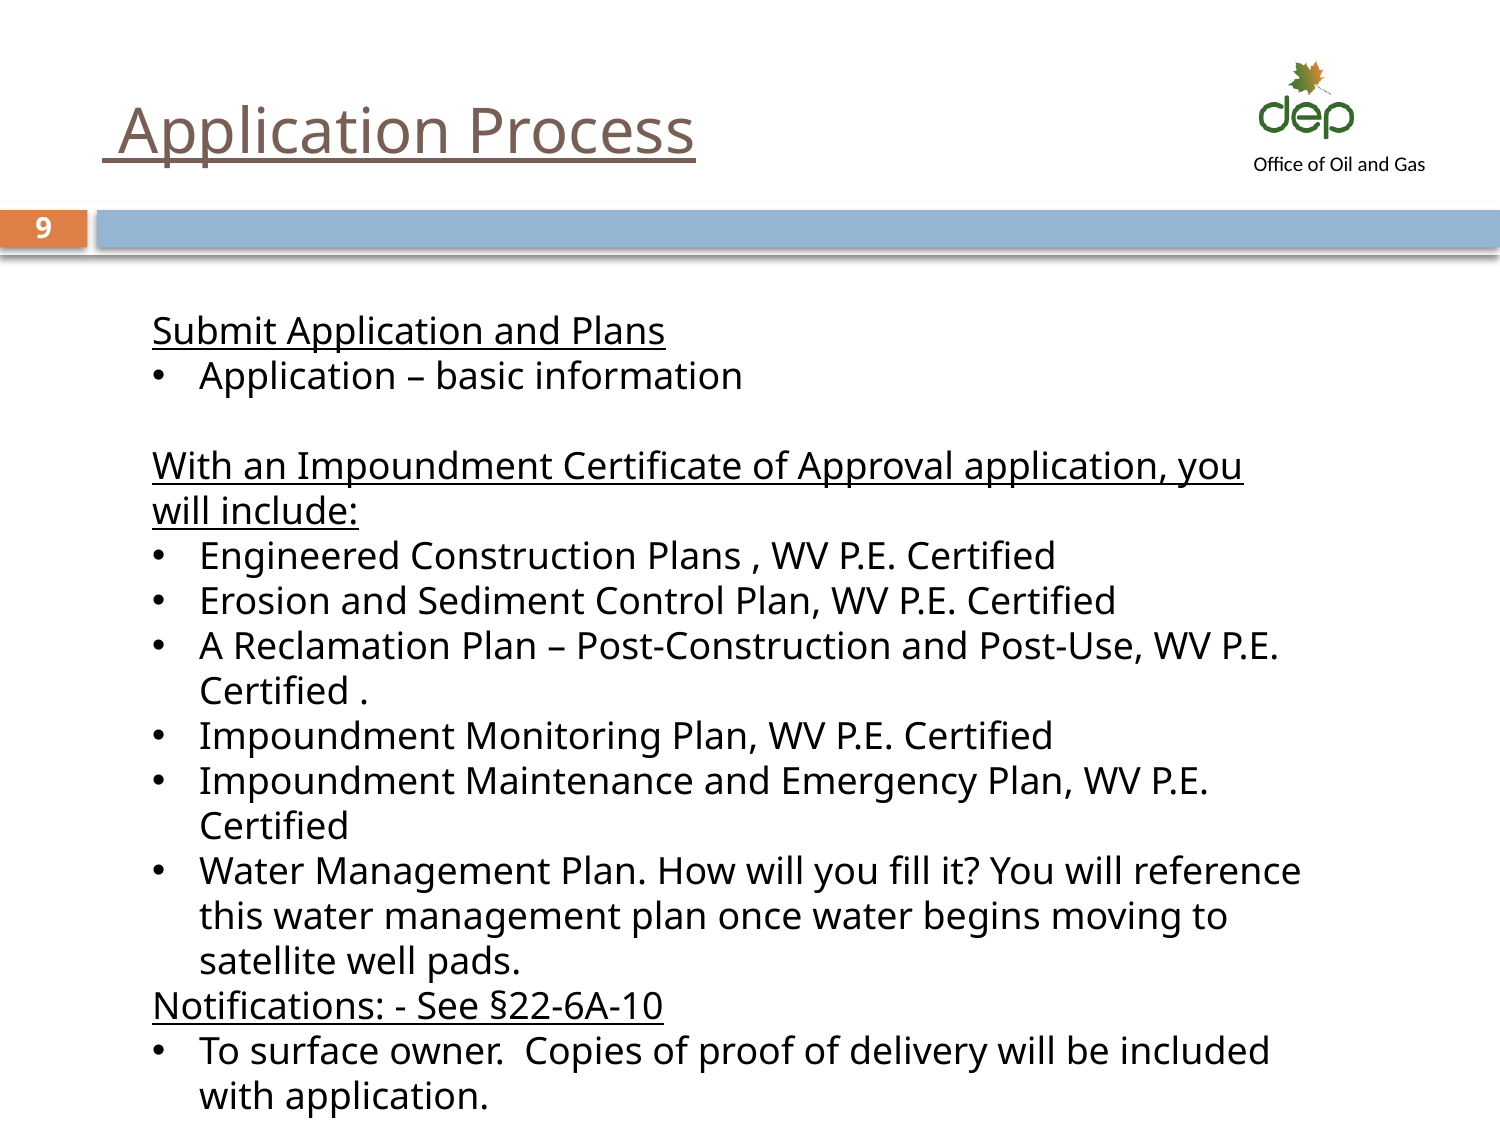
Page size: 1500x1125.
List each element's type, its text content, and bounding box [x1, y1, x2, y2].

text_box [1238, 58, 1480, 177]
title Application Process [87, 81, 813, 175]
text_box Submit Application and Plans Application – basic information With an Impoundment Certificate of Approval application, you will include: Engineered Construction Plans , WV P.E. Certified Erosion and Sediment Control Plan, WV P.E. Certified A Reclamation Plan – Post-Construction and Post-Use, WV P.E. Certified . Impoundment Monitoring Plan, WV P.E. Certified Impoundment Maintenance and Emergency Plan, WV P.E. Certified Water Management Plan. How will you fill it? You will reference this water management plan once water begins moving to satellite well pads. Notifications: - See §22-6A-10 To surface owner. Copies of proof of delivery will be included with application. Also notice the above people within 7 days, but not less than 2 days, of the start of construction. [137, 299, 1325, 1125]
slide_number 9 [0, 208, 88, 249]
